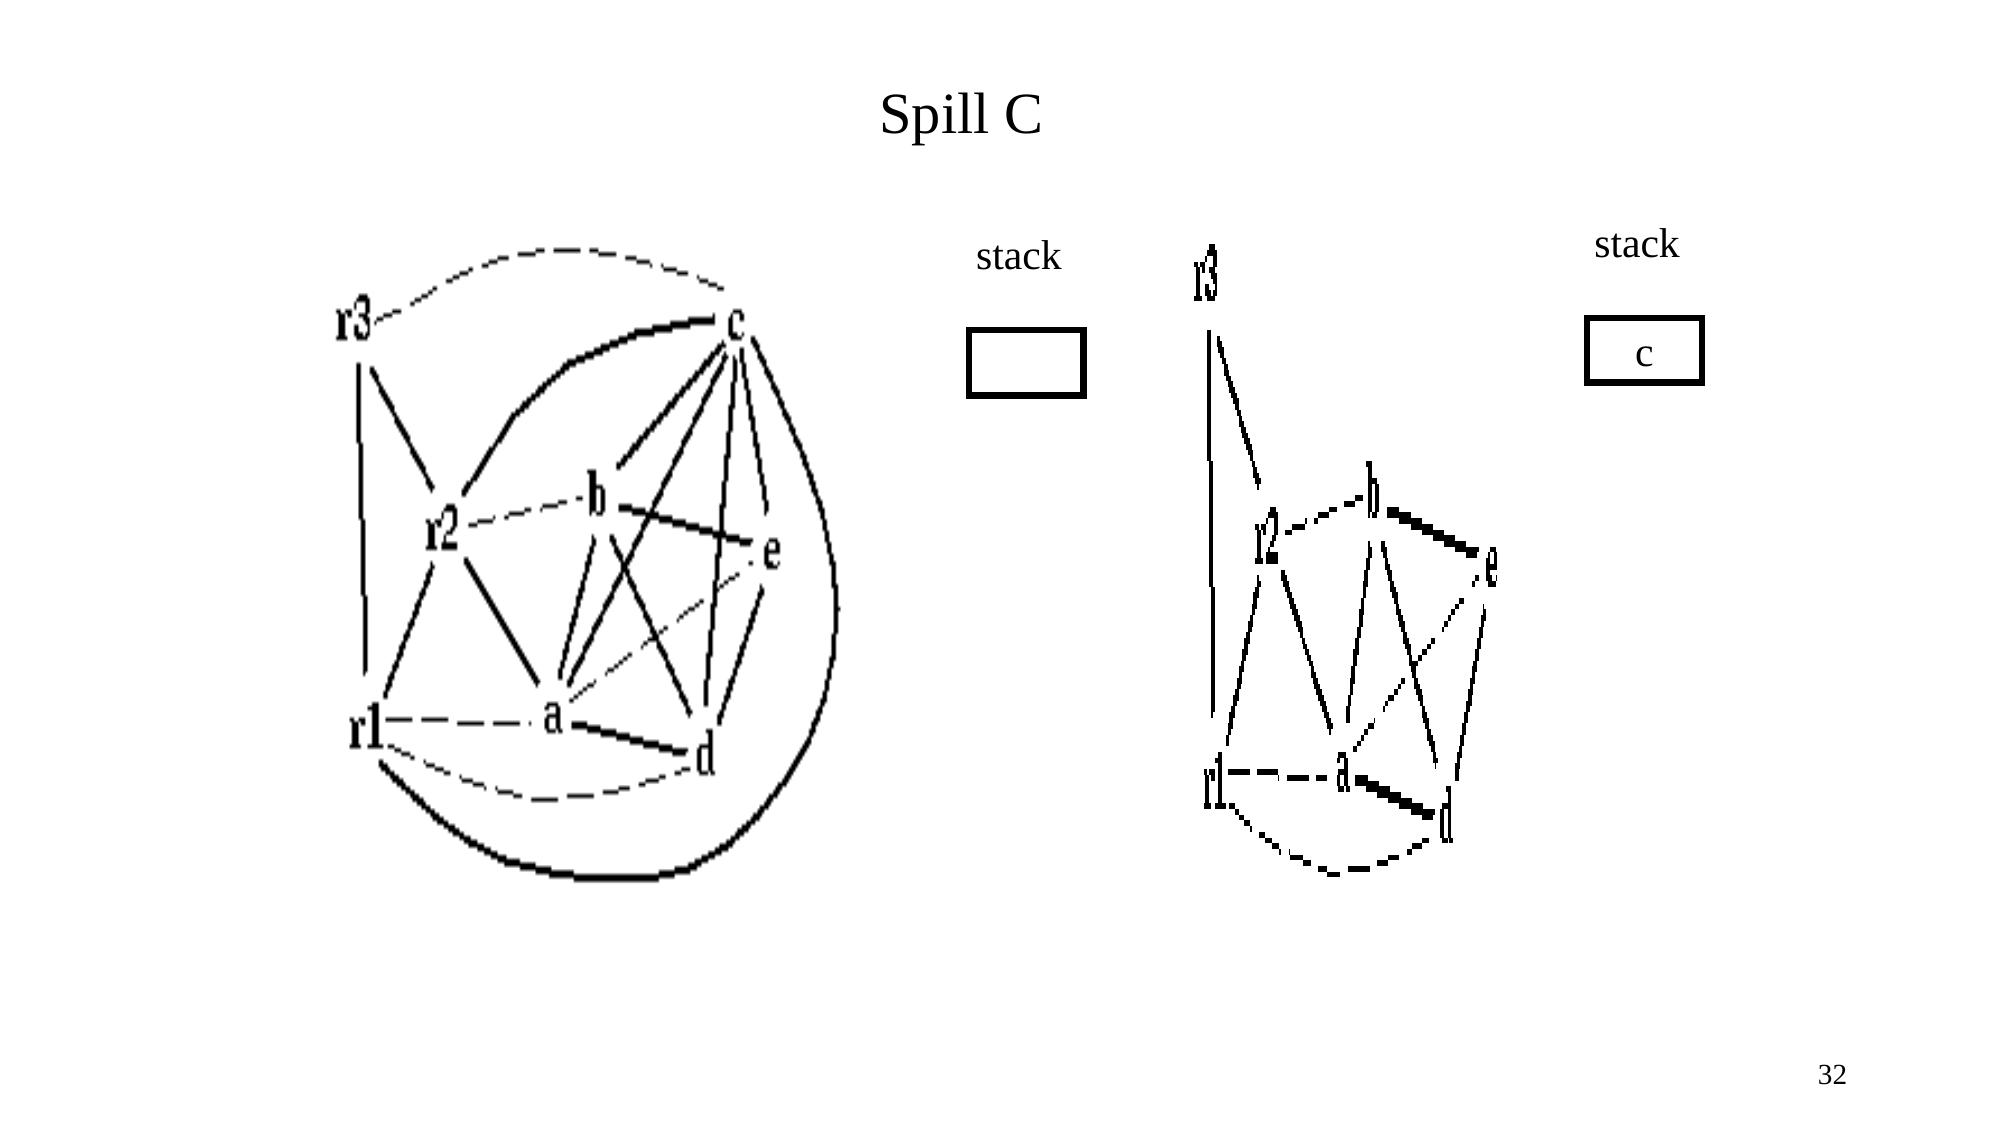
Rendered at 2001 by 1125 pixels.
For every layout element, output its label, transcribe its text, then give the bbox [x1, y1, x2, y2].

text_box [1169, 205, 1533, 935]
slide_number 32 [1412, 1042, 1863, 1103]
text_box Spill C [652, 67, 1270, 153]
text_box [1579, 208, 1702, 384]
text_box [292, 208, 915, 929]
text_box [961, 220, 1084, 396]
